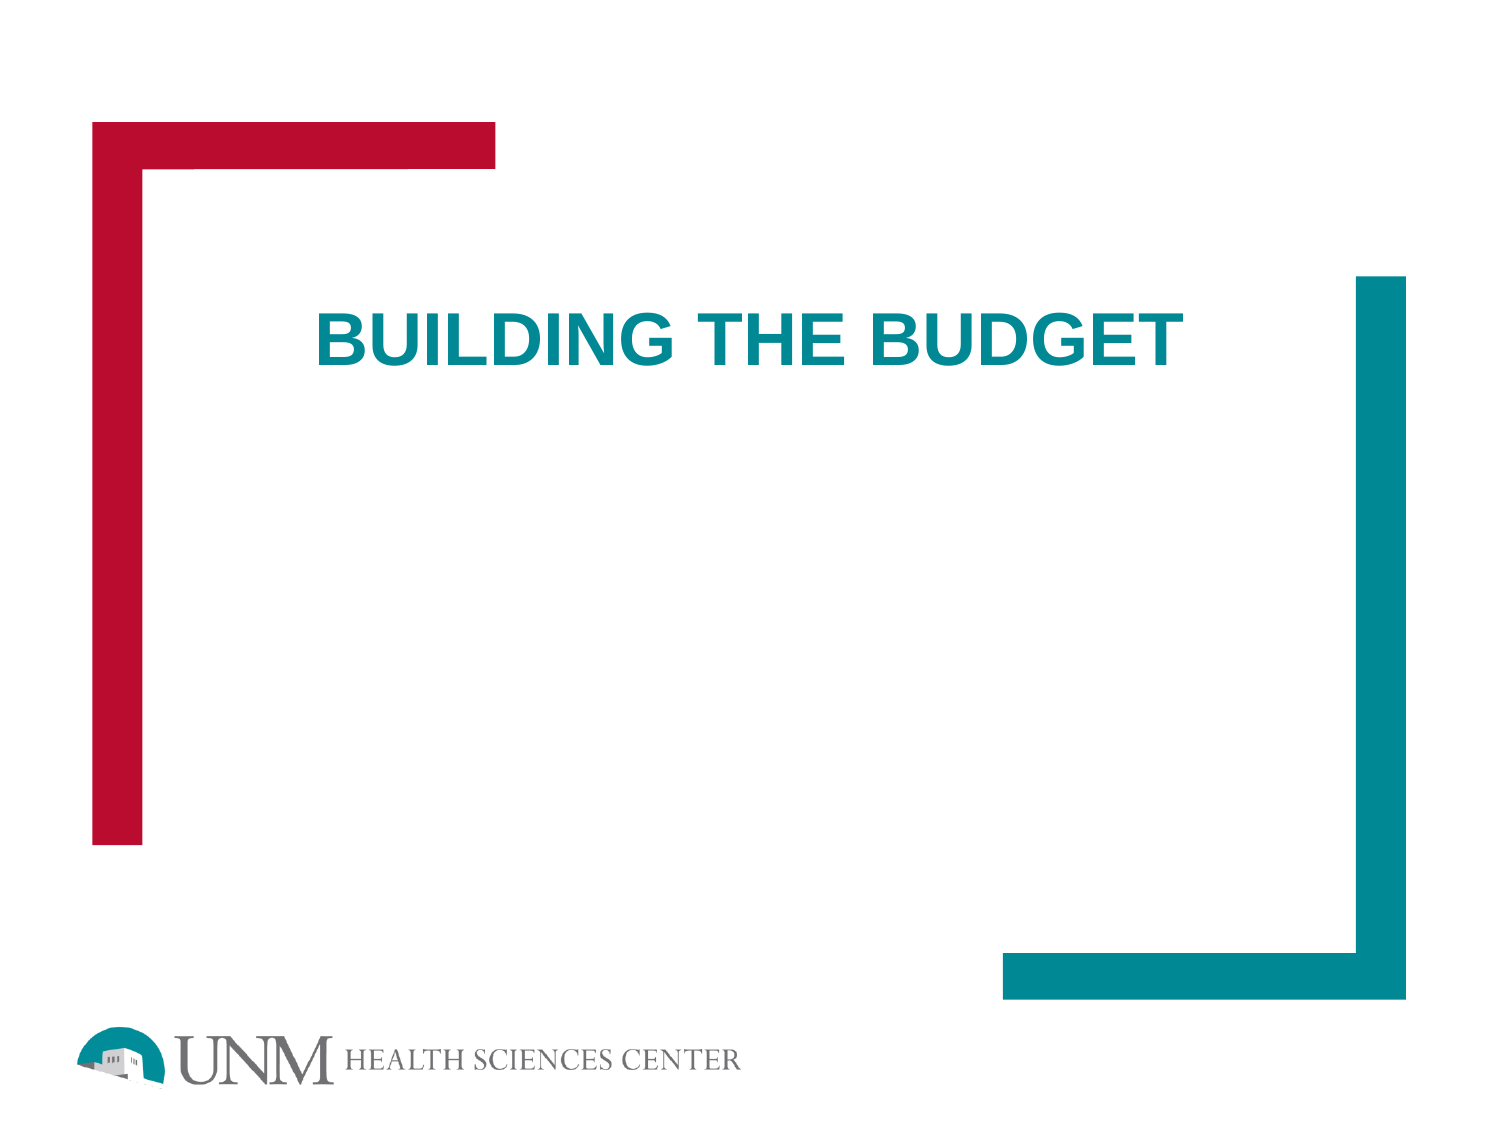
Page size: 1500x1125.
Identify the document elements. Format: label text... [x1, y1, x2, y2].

title Building the Budget [235, 293, 1265, 638]
picture [43, 1017, 769, 1091]
